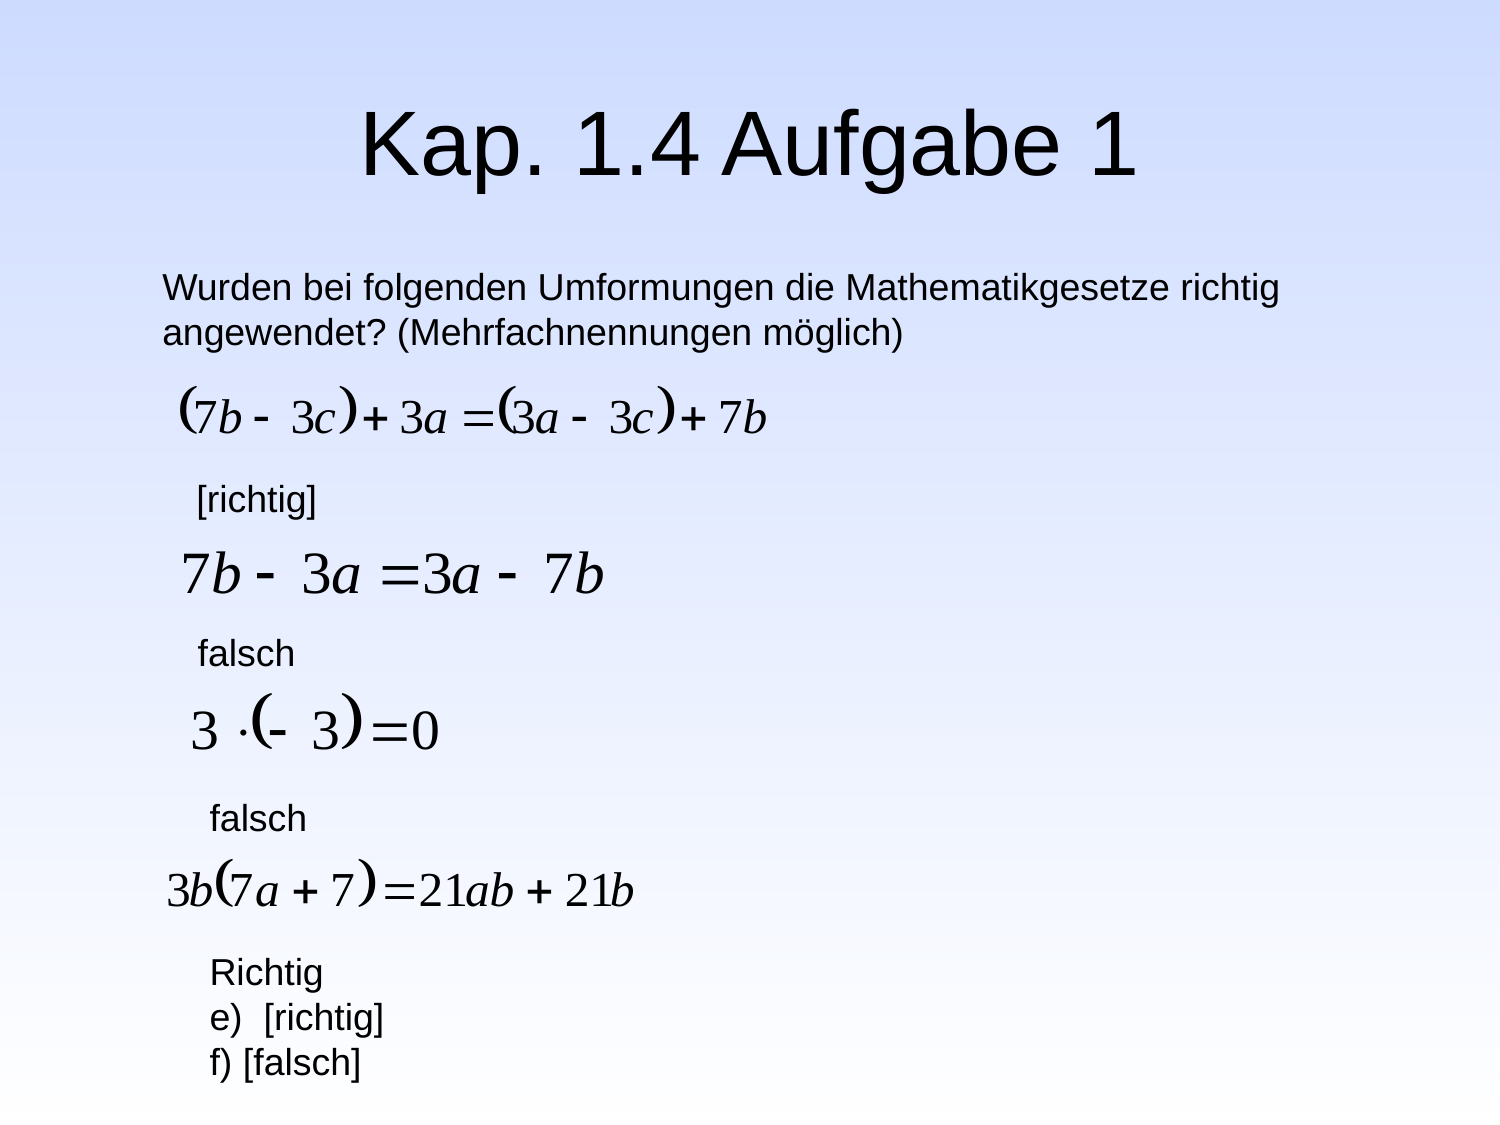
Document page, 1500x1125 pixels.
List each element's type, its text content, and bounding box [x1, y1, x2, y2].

text_box falsch [194, 786, 621, 847]
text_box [159, 857, 646, 929]
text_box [182, 692, 451, 776]
text_box falsch [183, 621, 585, 682]
text_box [richtig] [171, 467, 869, 528]
text_box Wurden bei folgenden Umformungen die Mathematikgesetze richtig angewendet? (Mehrfachnennungen möglich) [147, 255, 1376, 586]
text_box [170, 385, 779, 457]
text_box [170, 538, 618, 610]
text_box Richtig e) [richtig] f) [falsch] [194, 940, 561, 1125]
title Kap. 1.4 Aufgabe 1 [75, 45, 1425, 233]
